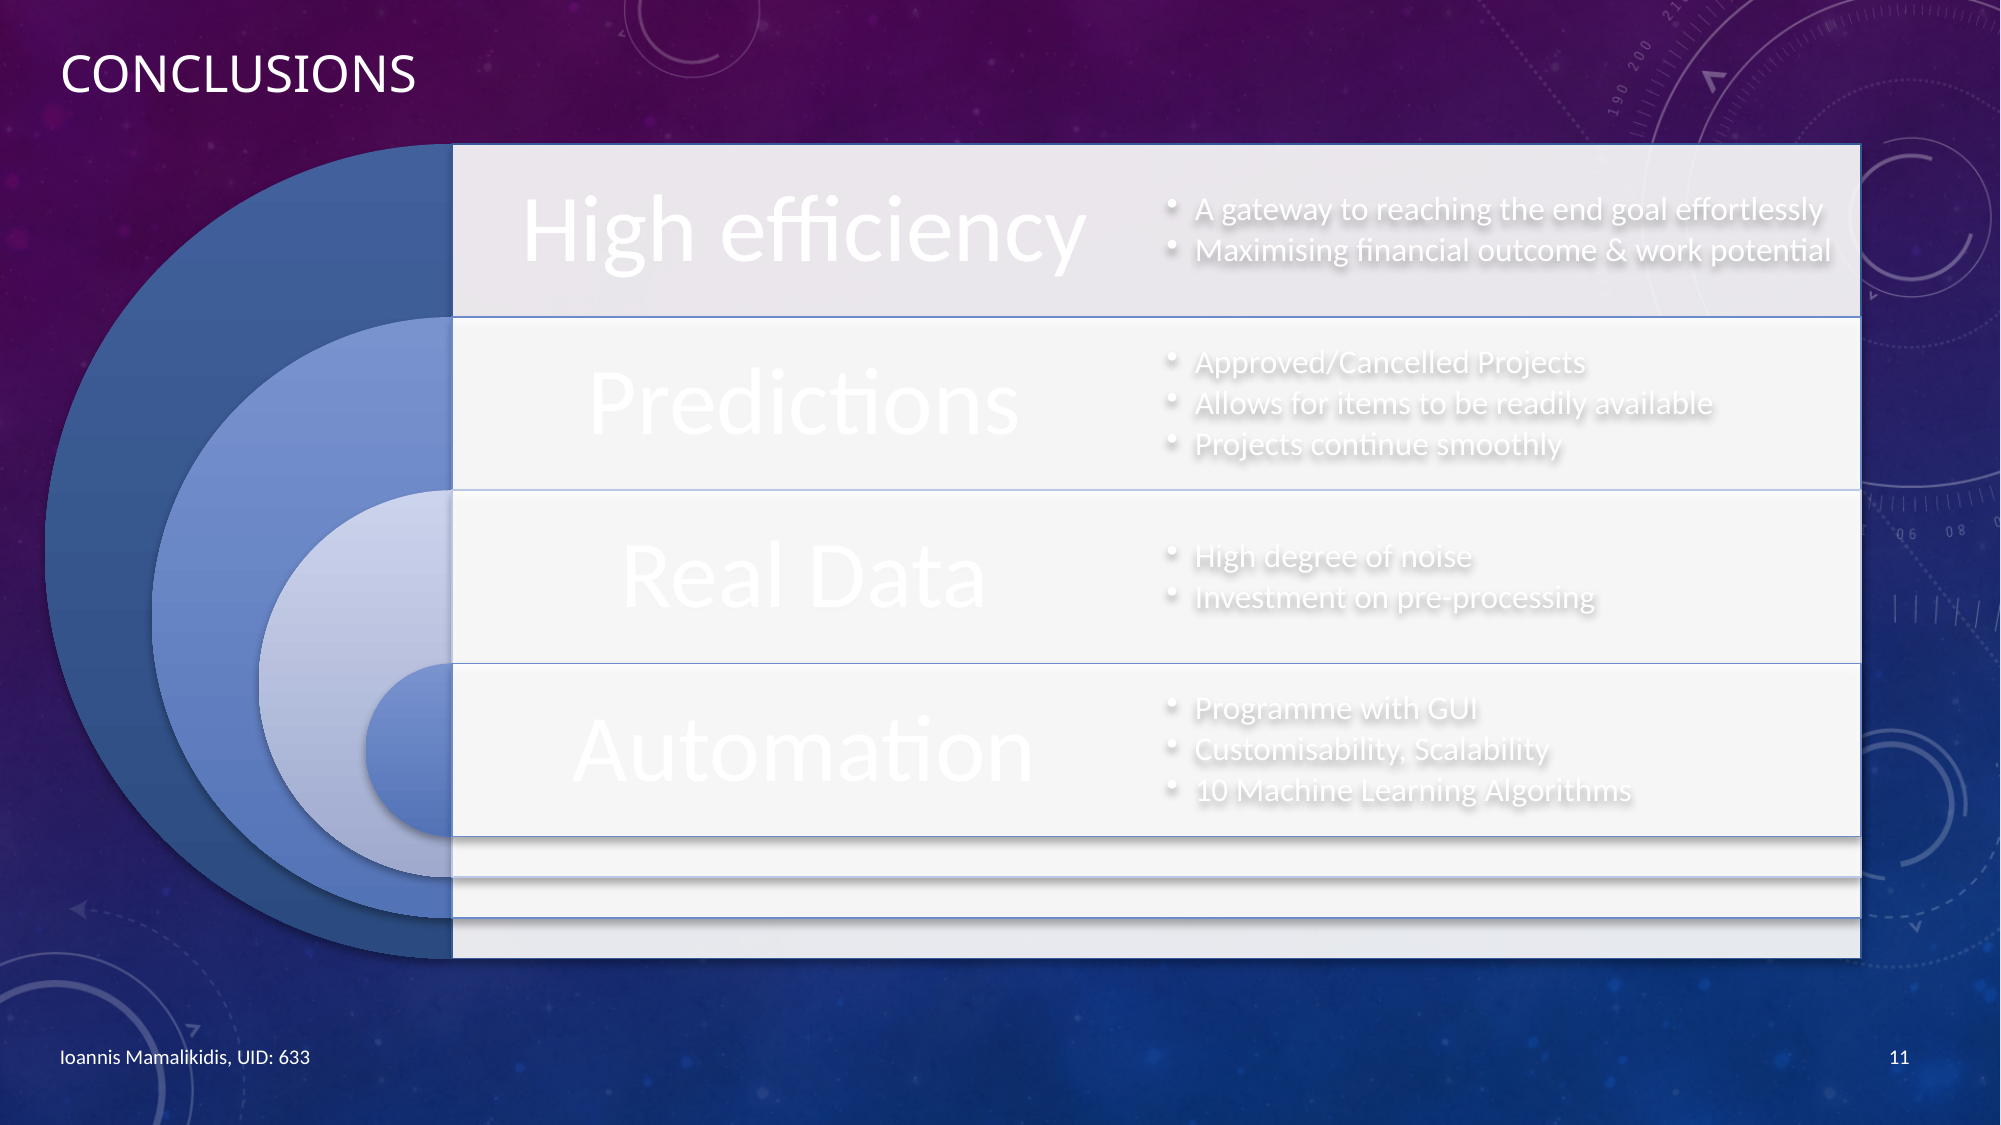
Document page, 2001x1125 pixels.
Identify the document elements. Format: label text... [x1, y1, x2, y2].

footer Ioannis Mamalikidis, UID: 633 [44, 1025, 1565, 1088]
picture [0, 0, 2001, 1125]
title Conclusions [44, 33, 1925, 111]
slide_number 11 [1834, 1025, 1925, 1087]
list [44, 143, 1862, 959]
